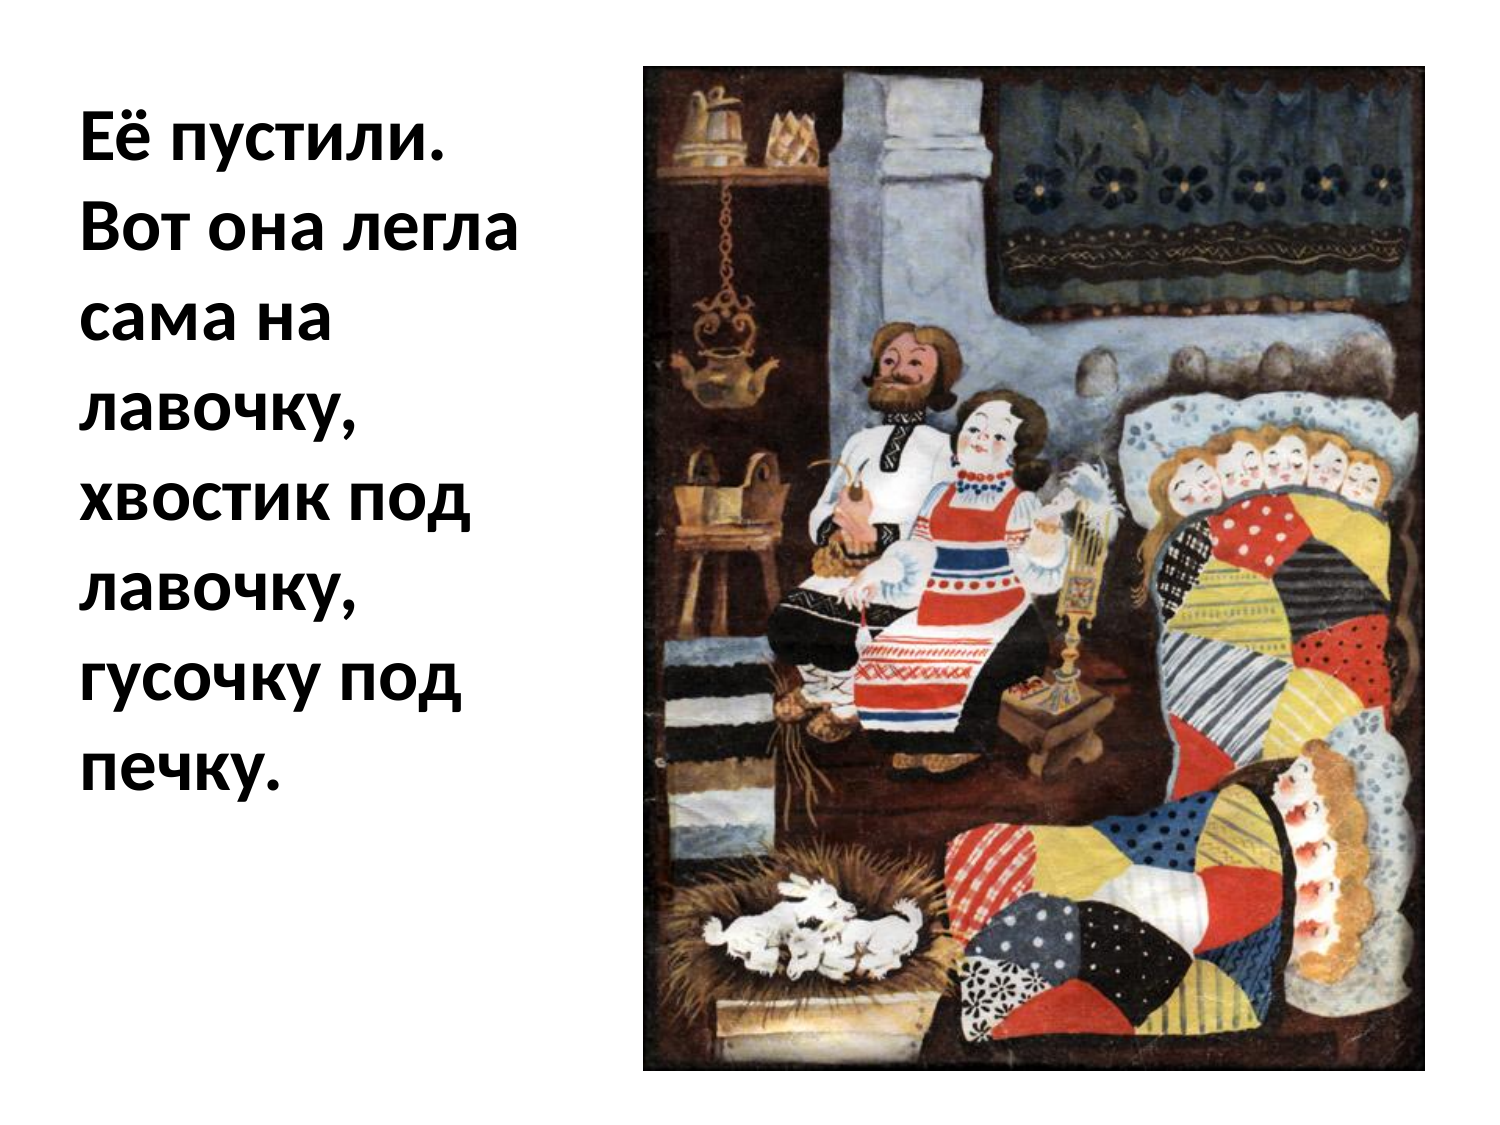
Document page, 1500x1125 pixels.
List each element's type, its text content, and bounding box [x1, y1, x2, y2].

picture [643, 66, 1426, 1072]
text_box Её пустили. Вот она легла сама на лавочку, хвостик под лавочку, гусочку под печку. [64, 78, 585, 813]
